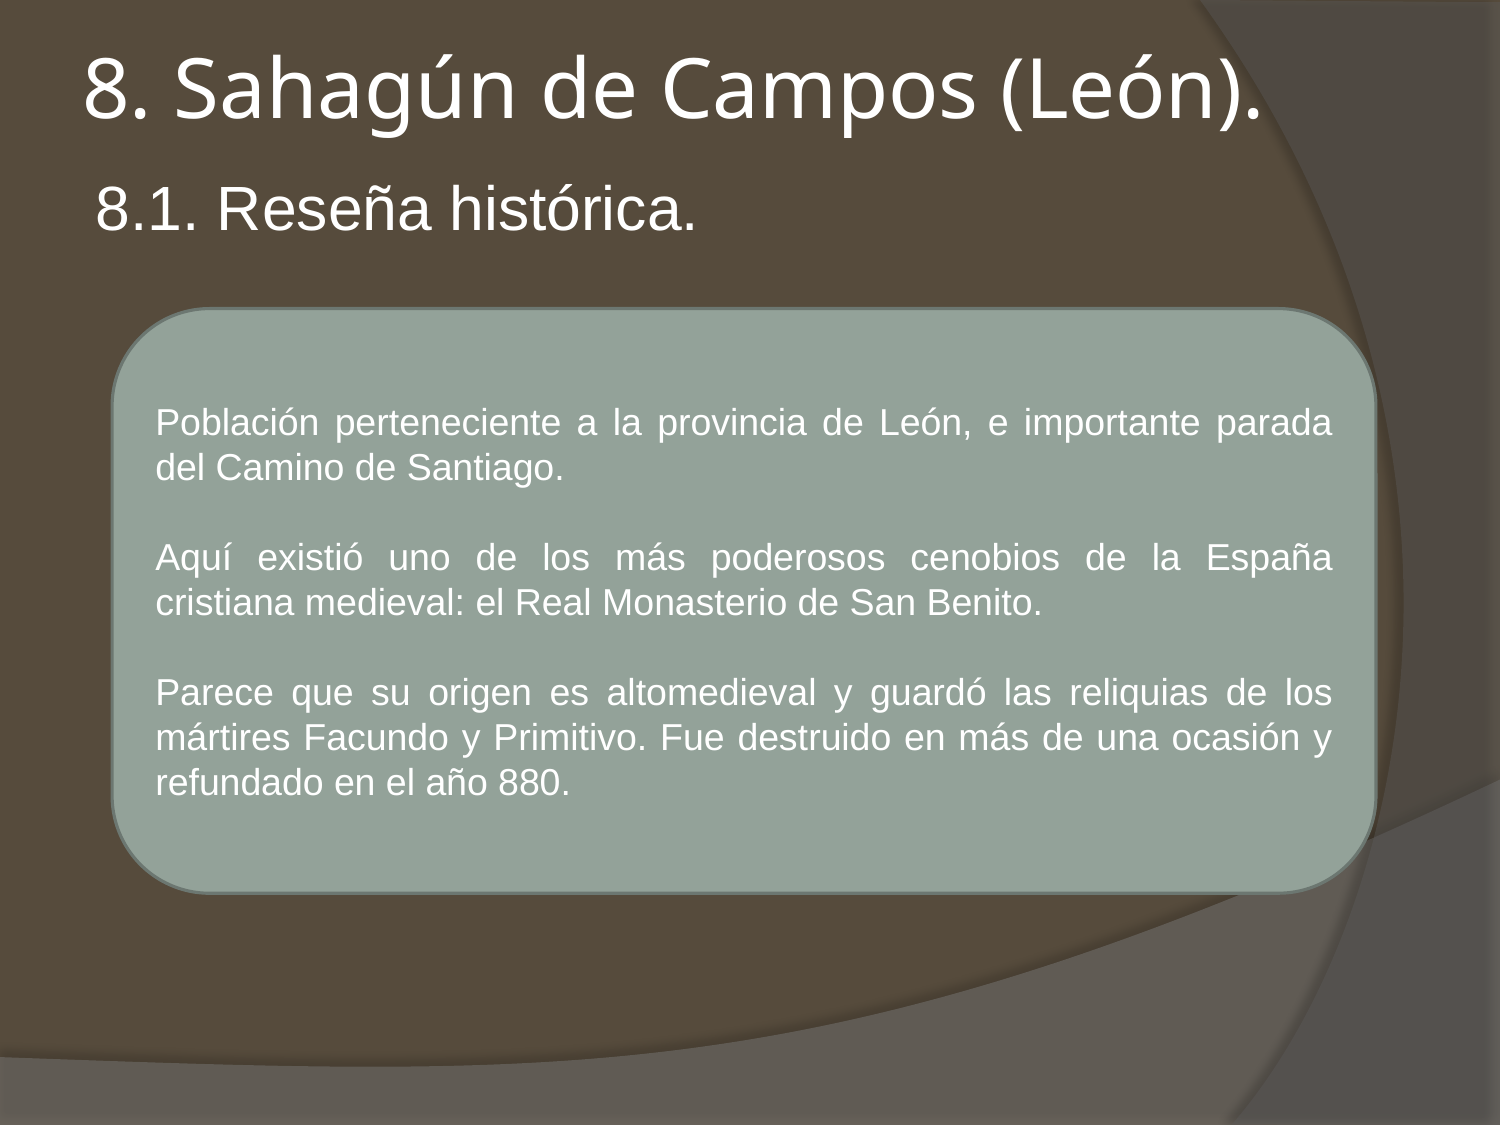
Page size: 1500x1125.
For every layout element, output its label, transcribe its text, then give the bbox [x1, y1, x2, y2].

text_box Población perteneciente a la provincia de León, e importante parada del Camino de Santiago. Aquí existió uno de los más poderosos cenobios de la España cristiana medieval: el Real Monasterio de San Benito. Parece que su origen es altomedieval y guardó las reliquias de los mártires Facundo y Primitivo. Fue destruido en más de una ocasión y refundado en el año 880. [110, 306, 1378, 895]
list 8.1. Reseña histórica. [75, 160, 1424, 1125]
title 8. Sahagún de Campos (León). [75, 21, 1400, 149]
